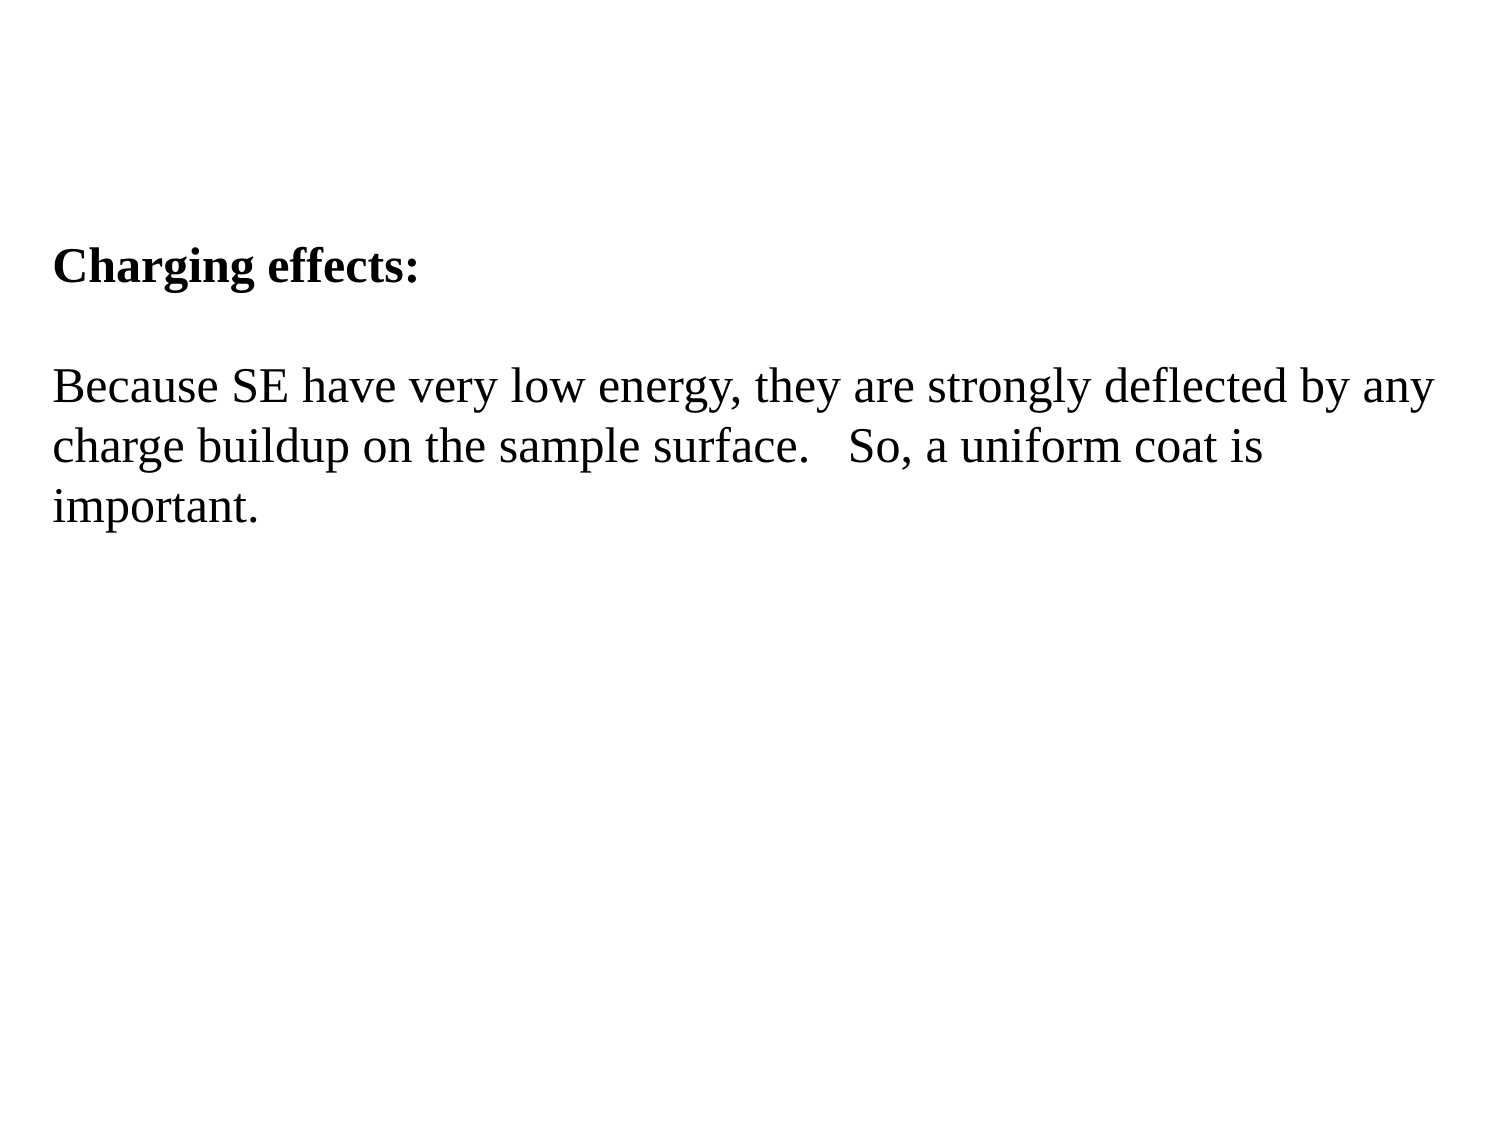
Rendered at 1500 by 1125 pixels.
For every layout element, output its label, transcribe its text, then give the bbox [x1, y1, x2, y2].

text_box Charging effects: Because SE have very low energy, they are strongly deflected by any charge buildup on the sample surface. So, a uniform coat is important. [37, 224, 1463, 600]
